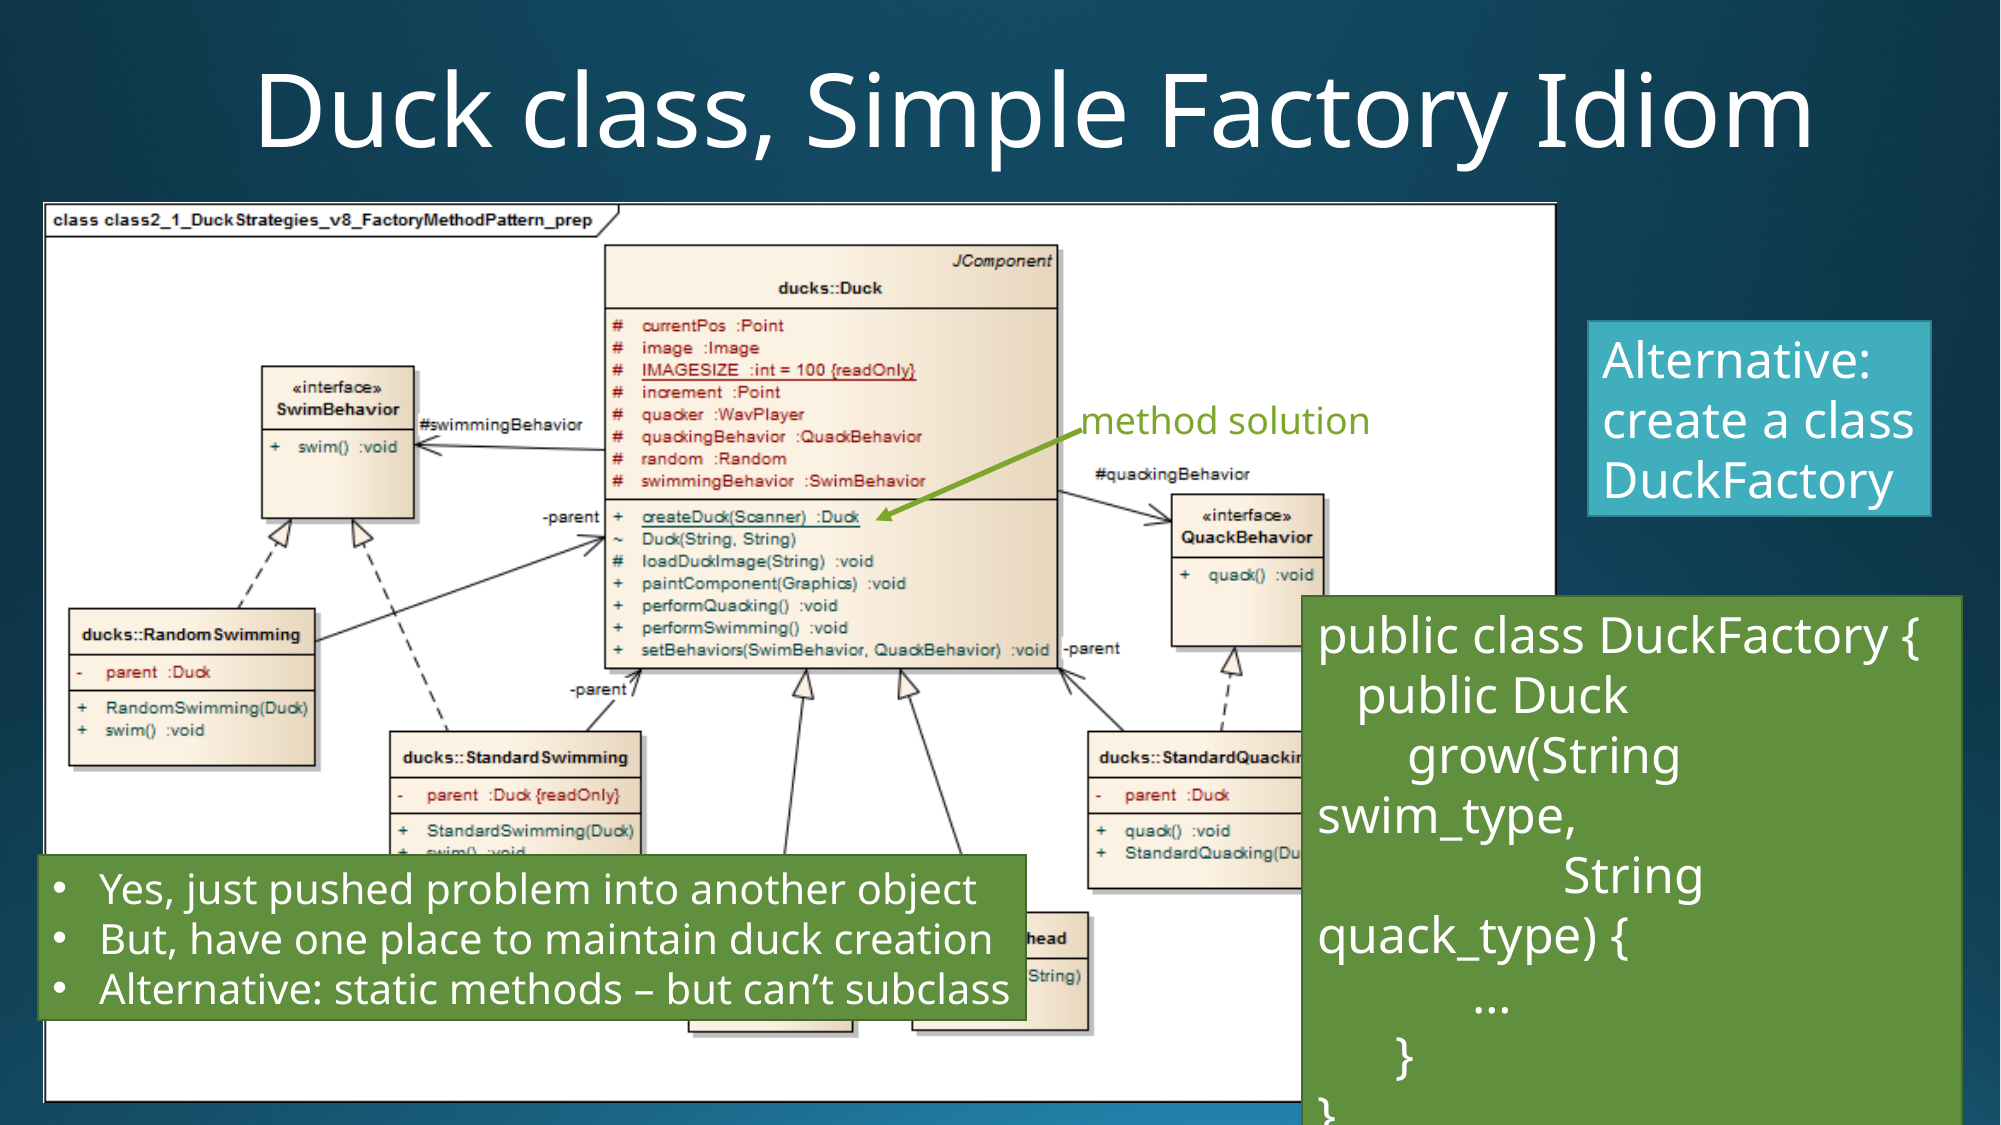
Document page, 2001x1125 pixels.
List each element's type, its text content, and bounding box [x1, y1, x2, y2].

text_box Alternative: create a class DuckFactory [1587, 320, 1932, 517]
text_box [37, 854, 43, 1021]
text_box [875, 429, 1082, 521]
title Duck class, Simple Factory Idiom [237, 5, 1963, 224]
text_box public class DuckFactory { public Duck grow(String swim_type, String quack_type) { … } } [1301, 595, 1963, 1125]
picture [0, 0, 2001, 1125]
